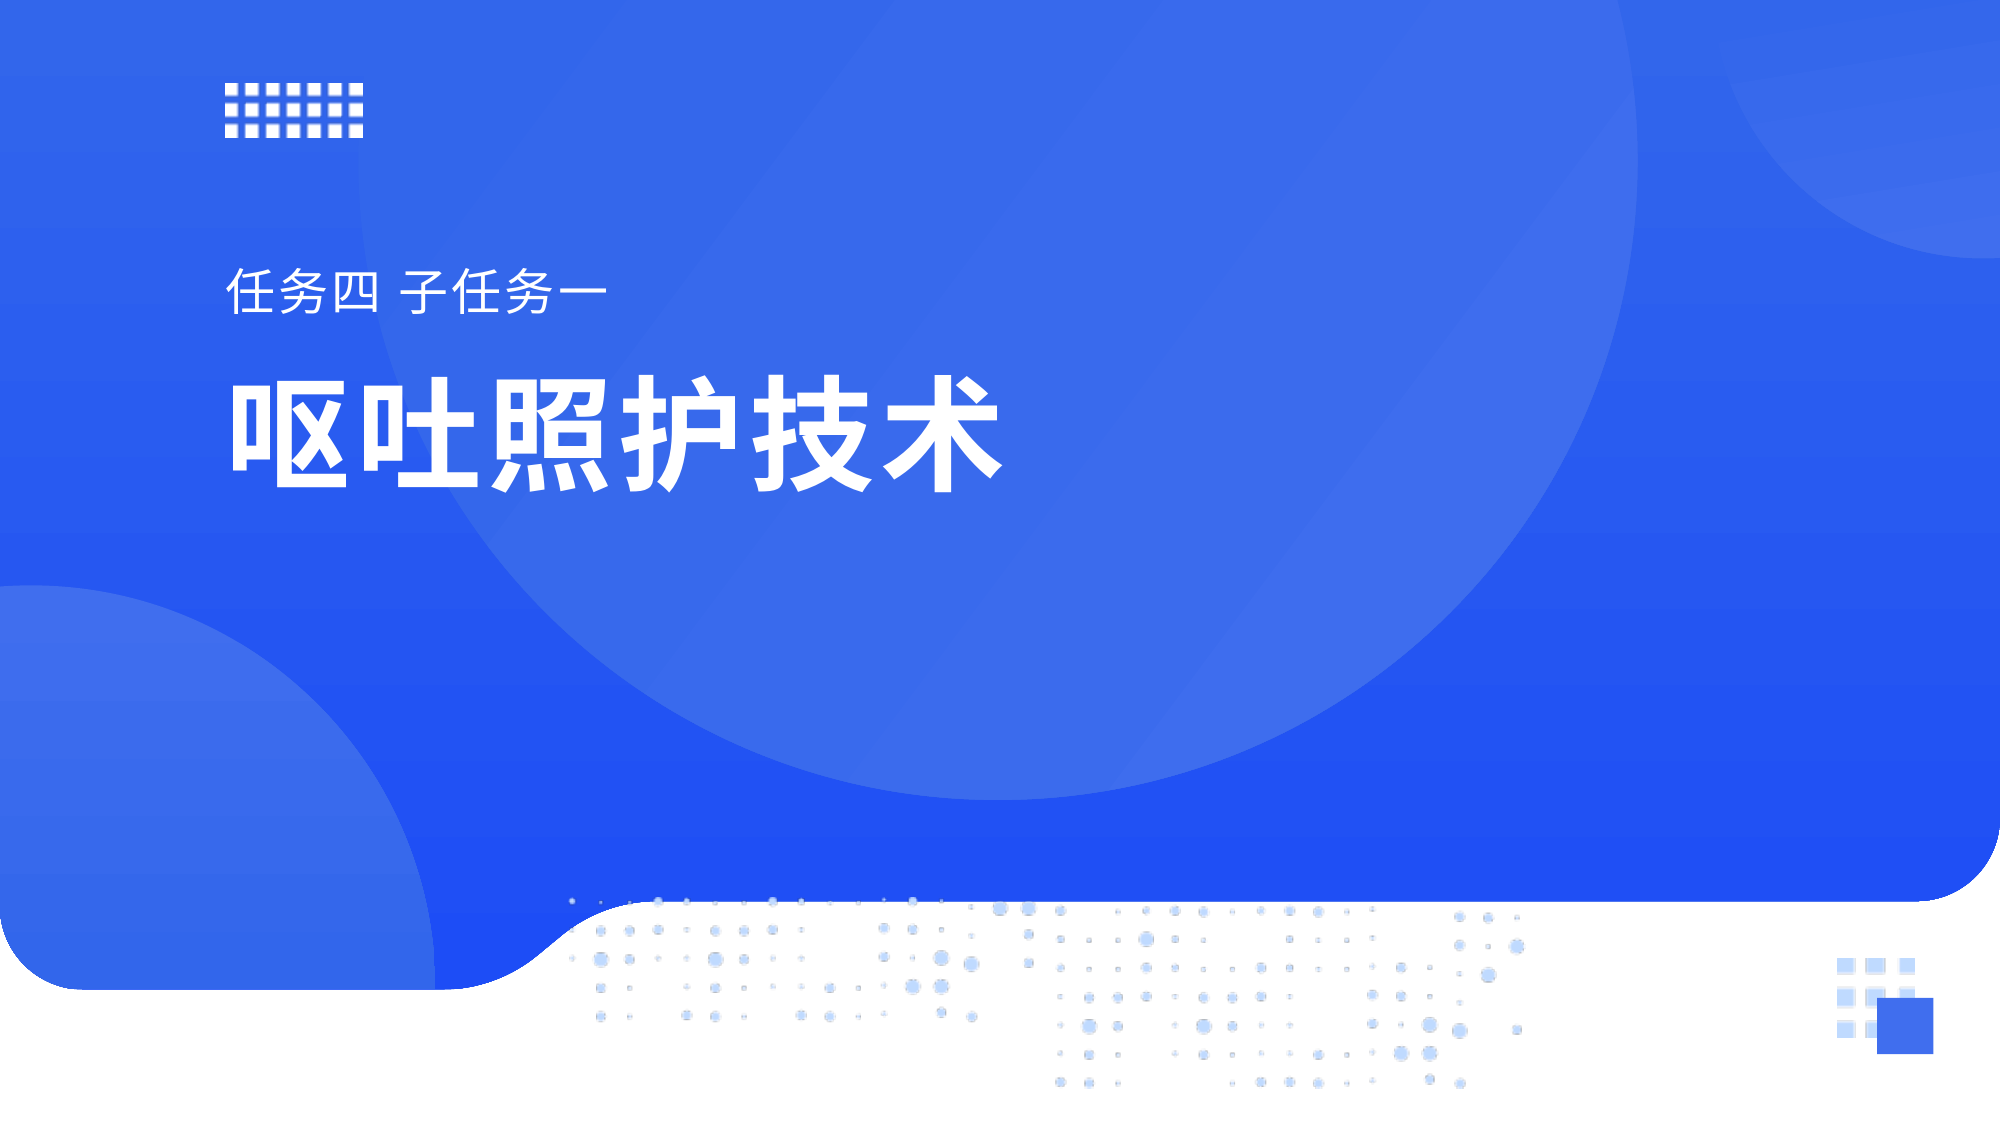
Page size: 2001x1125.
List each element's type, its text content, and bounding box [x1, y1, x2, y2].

picture [568, 897, 1526, 1089]
picture [1837, 958, 1915, 1038]
picture [225, 83, 363, 138]
title 呕吐照护技术 [225, 339, 1807, 507]
list 任务四 子任务一 [225, 245, 1788, 321]
